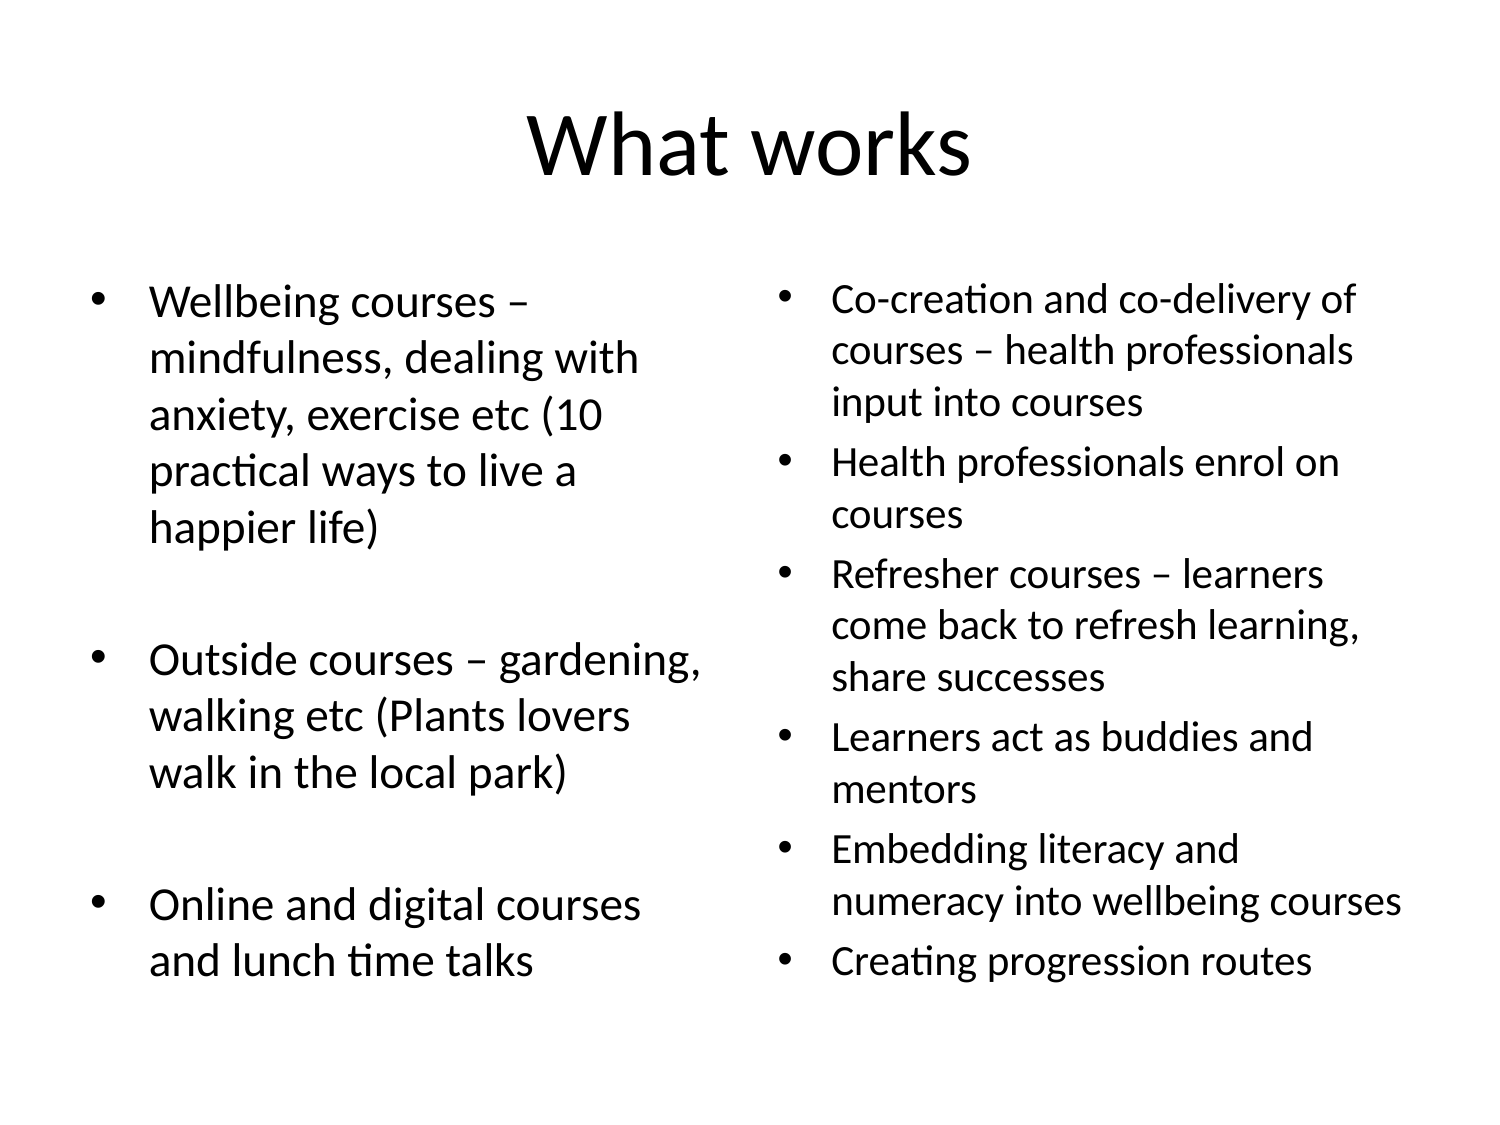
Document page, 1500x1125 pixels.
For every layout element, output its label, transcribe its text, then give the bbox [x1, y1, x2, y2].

list Wellbeing courses – mindfulness, dealing with anxiety, exercise etc (10 practical ways to live a happier life) Outside courses – gardening, walking etc (Plants lovers walk in the local park) Online and digital courses and lunch time talks [75, 262, 738, 1005]
title What works [75, 45, 1425, 233]
list Co-creation and co-delivery of courses – health professionals input into courses Health professionals enrol on courses Refresher courses – learners come back to refresh learning, share successes Learners act as buddies and mentors Embedding literacy and numeracy into wellbeing courses Creating progression routes [762, 262, 1425, 1005]
